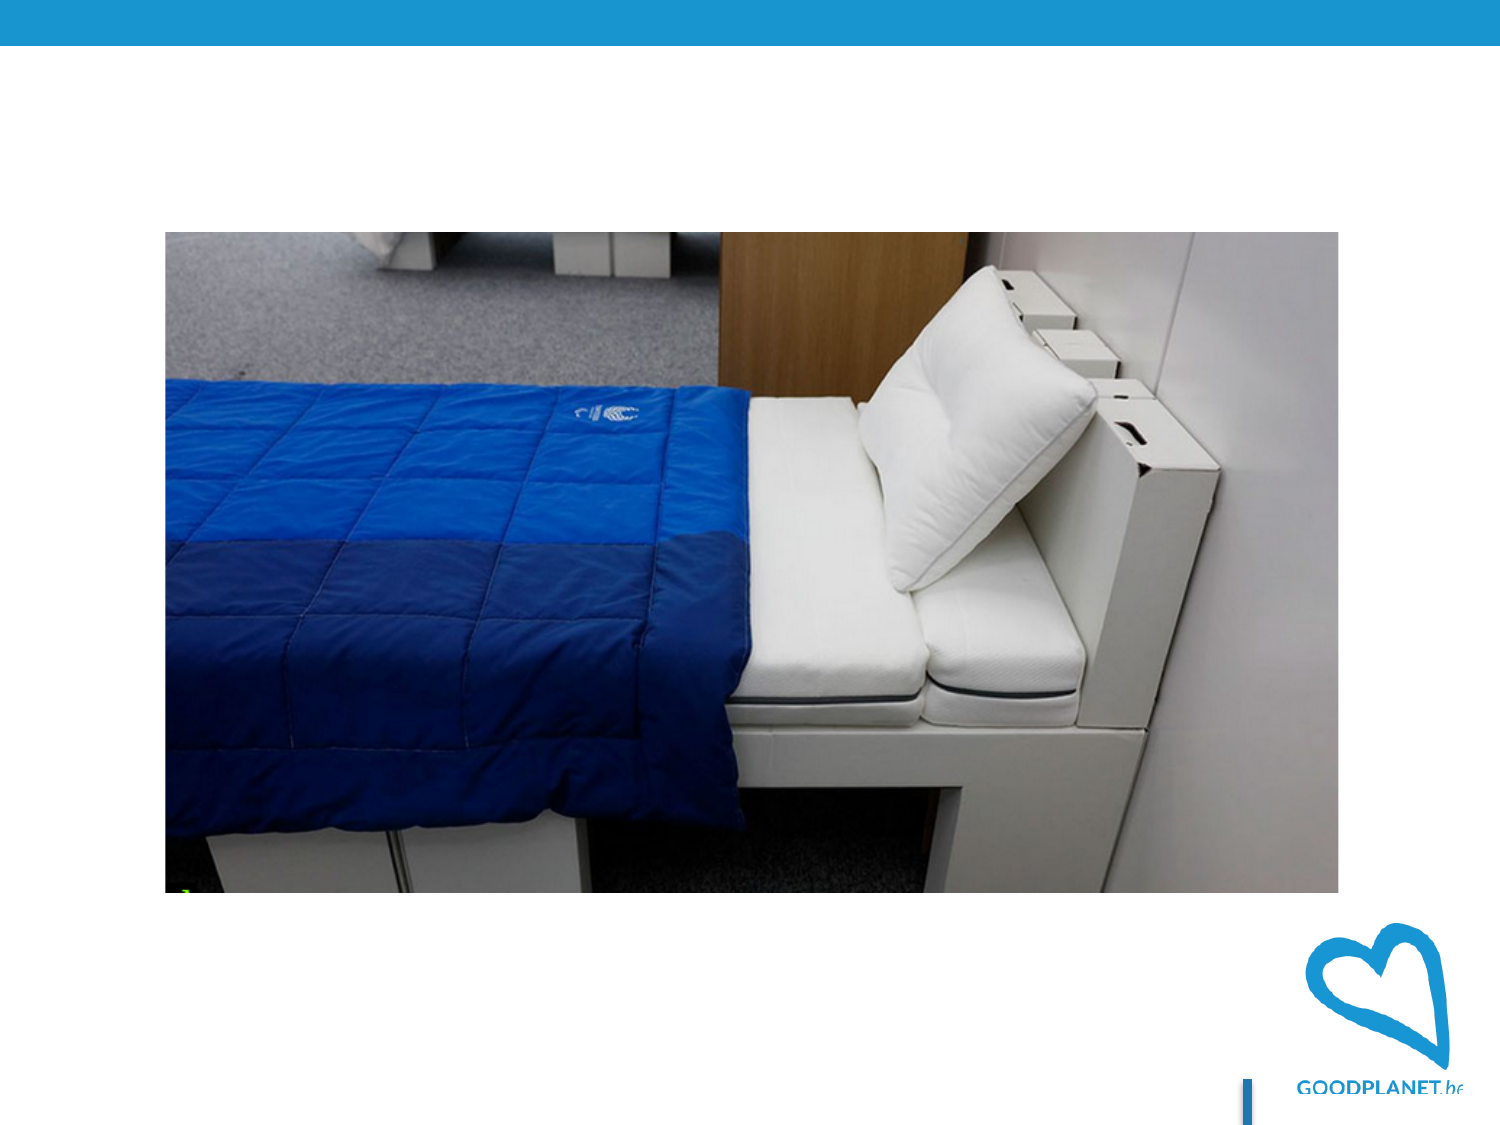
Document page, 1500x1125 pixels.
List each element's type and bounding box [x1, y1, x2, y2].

text_box [0, 0, 1500, 48]
picture [1297, 922, 1464, 1094]
picture [165, 232, 1339, 893]
